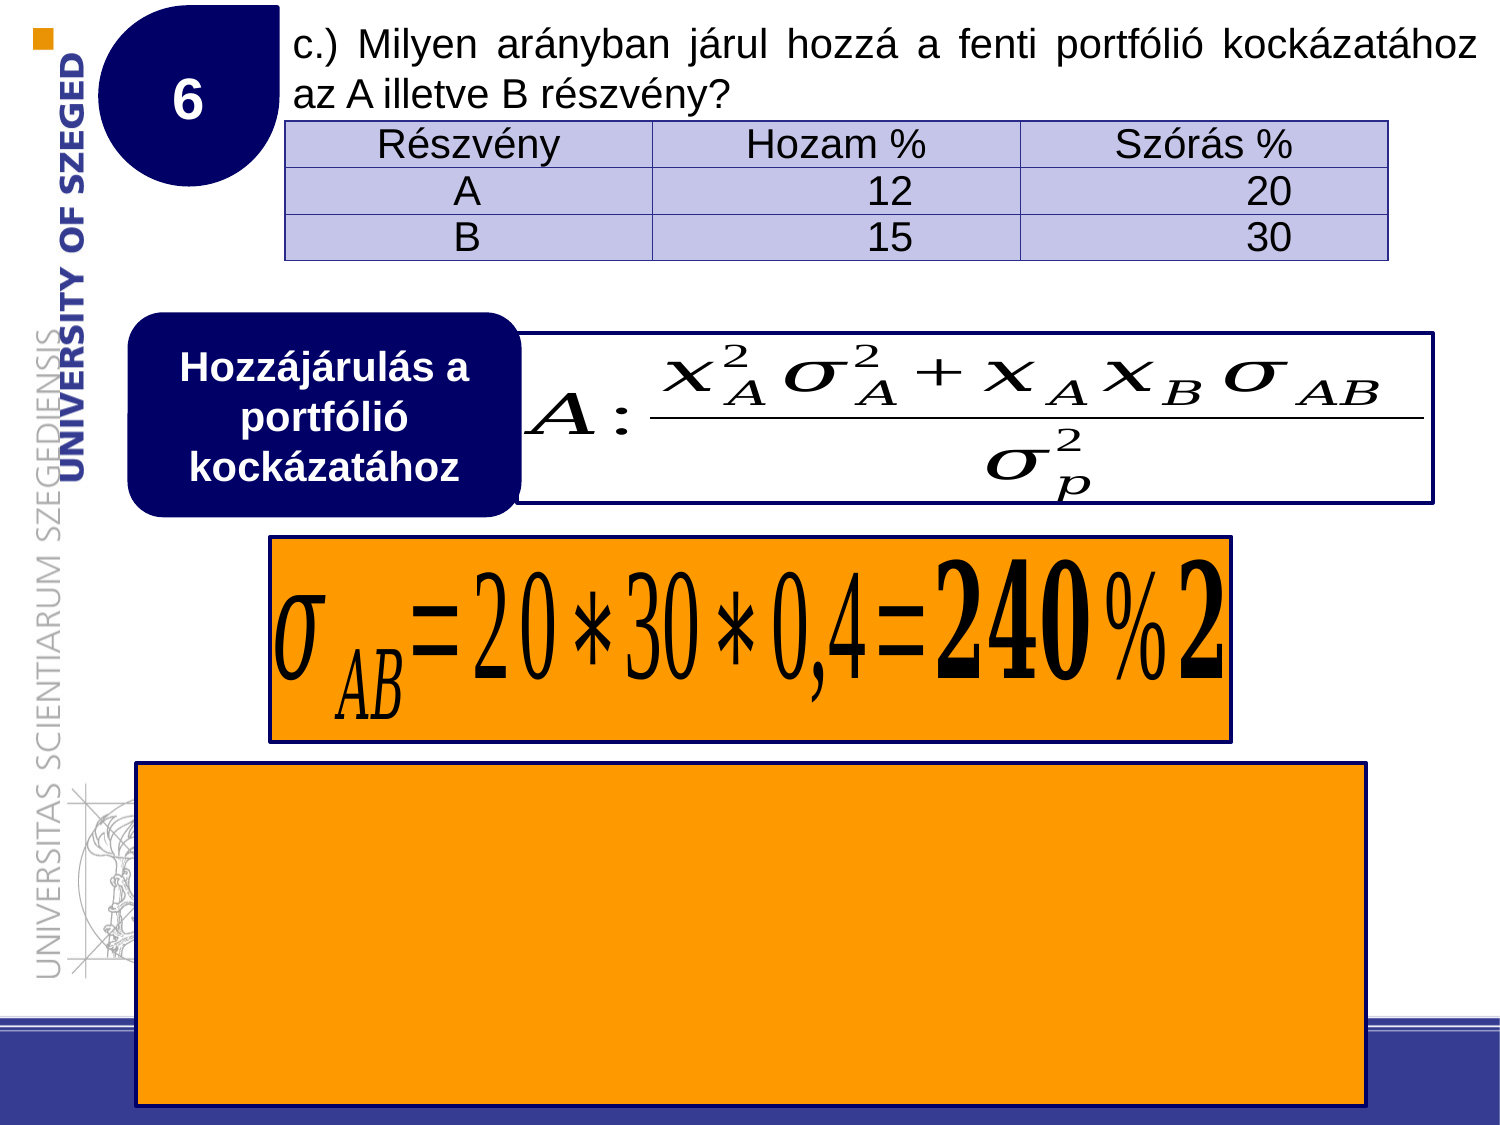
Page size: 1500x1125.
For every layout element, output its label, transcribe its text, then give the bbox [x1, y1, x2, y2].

text_box Hozzájárulás a portfólió kockázatához [127, 312, 518, 518]
table_cell B [286, 215, 652, 260]
table_cell 15 [653, 215, 1020, 260]
table_header Részvény [286, 122, 652, 167]
table_header Hozam % [653, 122, 1020, 167]
picture [0, 0, 1500, 1125]
title c.) Milyen arányban járul hozzá a fenti portfólió kockázatához az A illetve B részvény? [277, 7, 1495, 126]
table_cell A [286, 168, 652, 214]
text_box 6 [98, 5, 280, 187]
table_header Szórás % [1021, 122, 1387, 167]
table_cell 20 [1021, 168, 1387, 214]
table_cell 30 [1021, 215, 1387, 260]
table_cell 12 [653, 168, 1020, 214]
